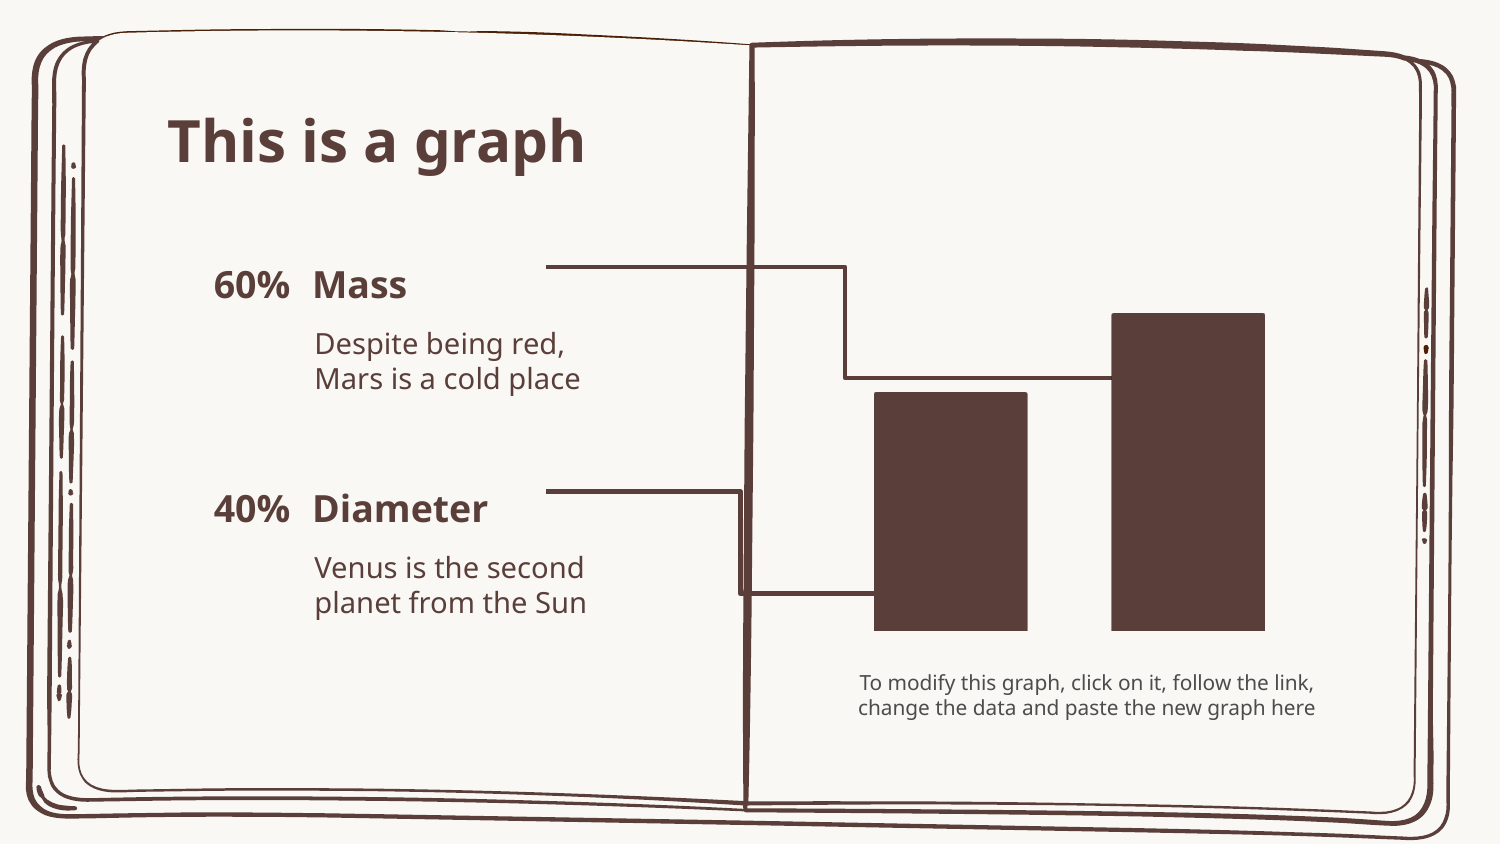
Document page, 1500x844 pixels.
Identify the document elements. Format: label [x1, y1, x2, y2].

text_box [545, 491, 802, 594]
text_box [545, 266, 1144, 379]
picture [807, 285, 1366, 634]
text_box [17, 23, 1466, 844]
